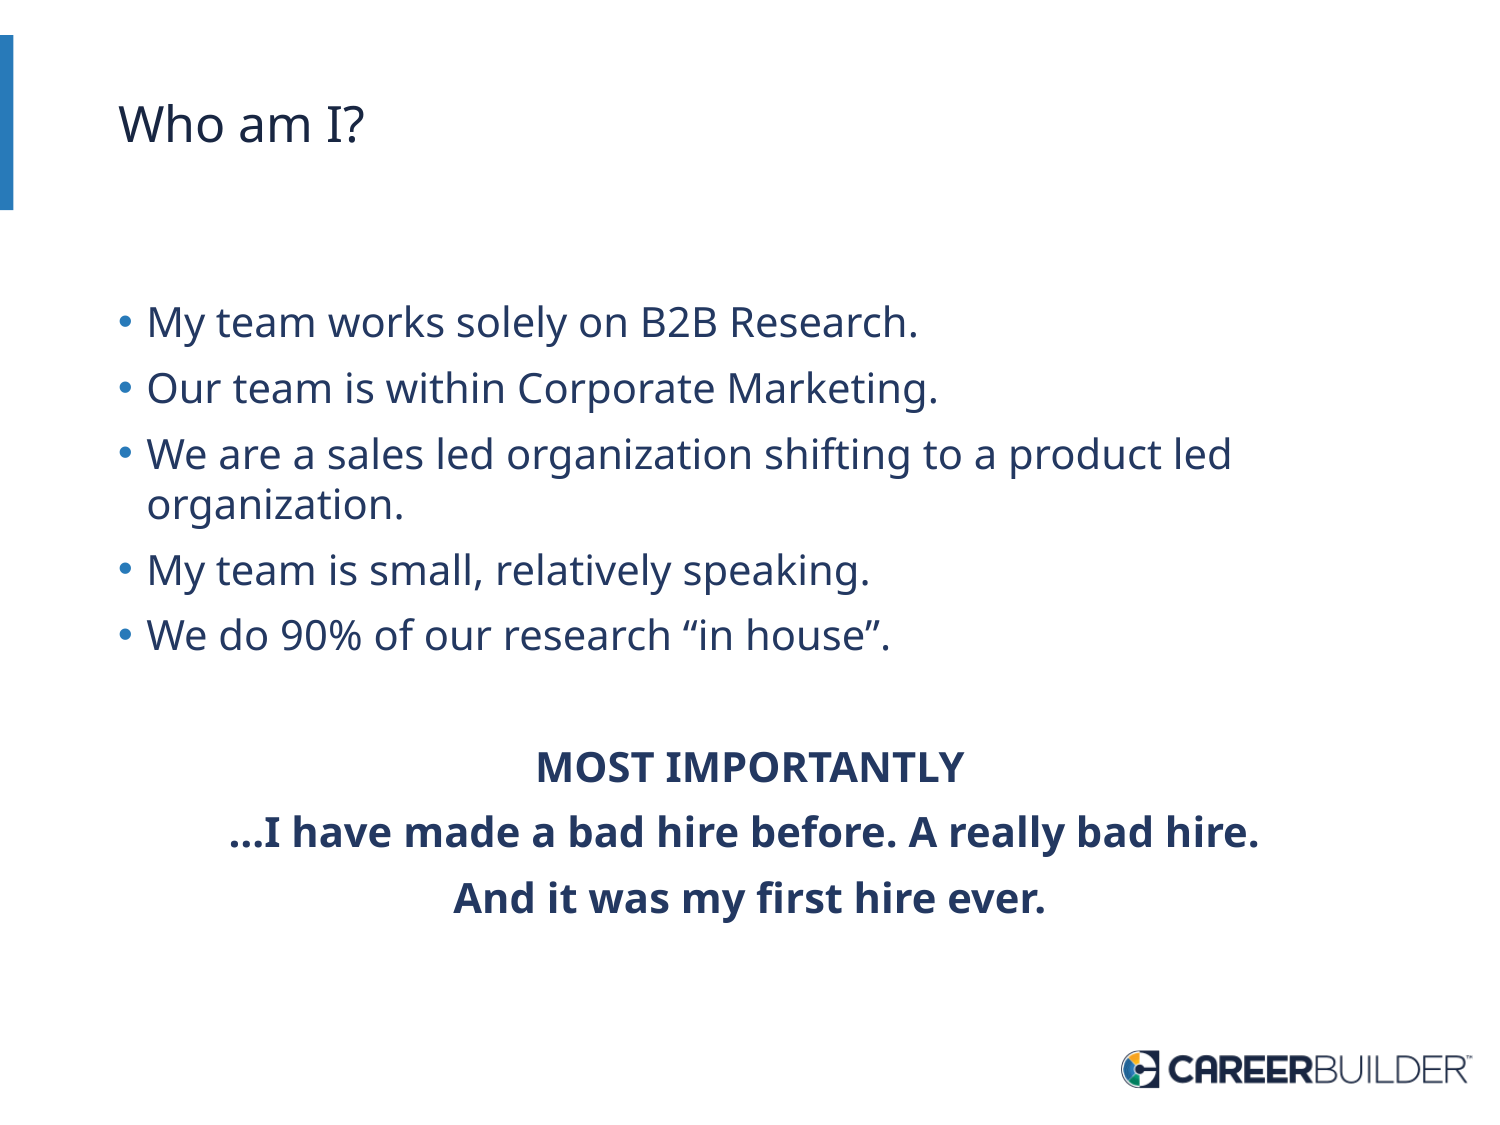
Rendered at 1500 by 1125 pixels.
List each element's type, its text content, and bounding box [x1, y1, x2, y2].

picture [1121, 1050, 1473, 1089]
title Who am I? [103, 47, 1397, 206]
list My team works solely on B2B Research. Our team is within Corporate Marketing. We are a sales led organization shifting to a product led organization. My team is small, relatively speaking. We do 90% of our research “in house”. MOST IMPORTANTLY …I have made a bad hire before. A really bad hire. And it was my first hire ever. [103, 288, 1397, 987]
